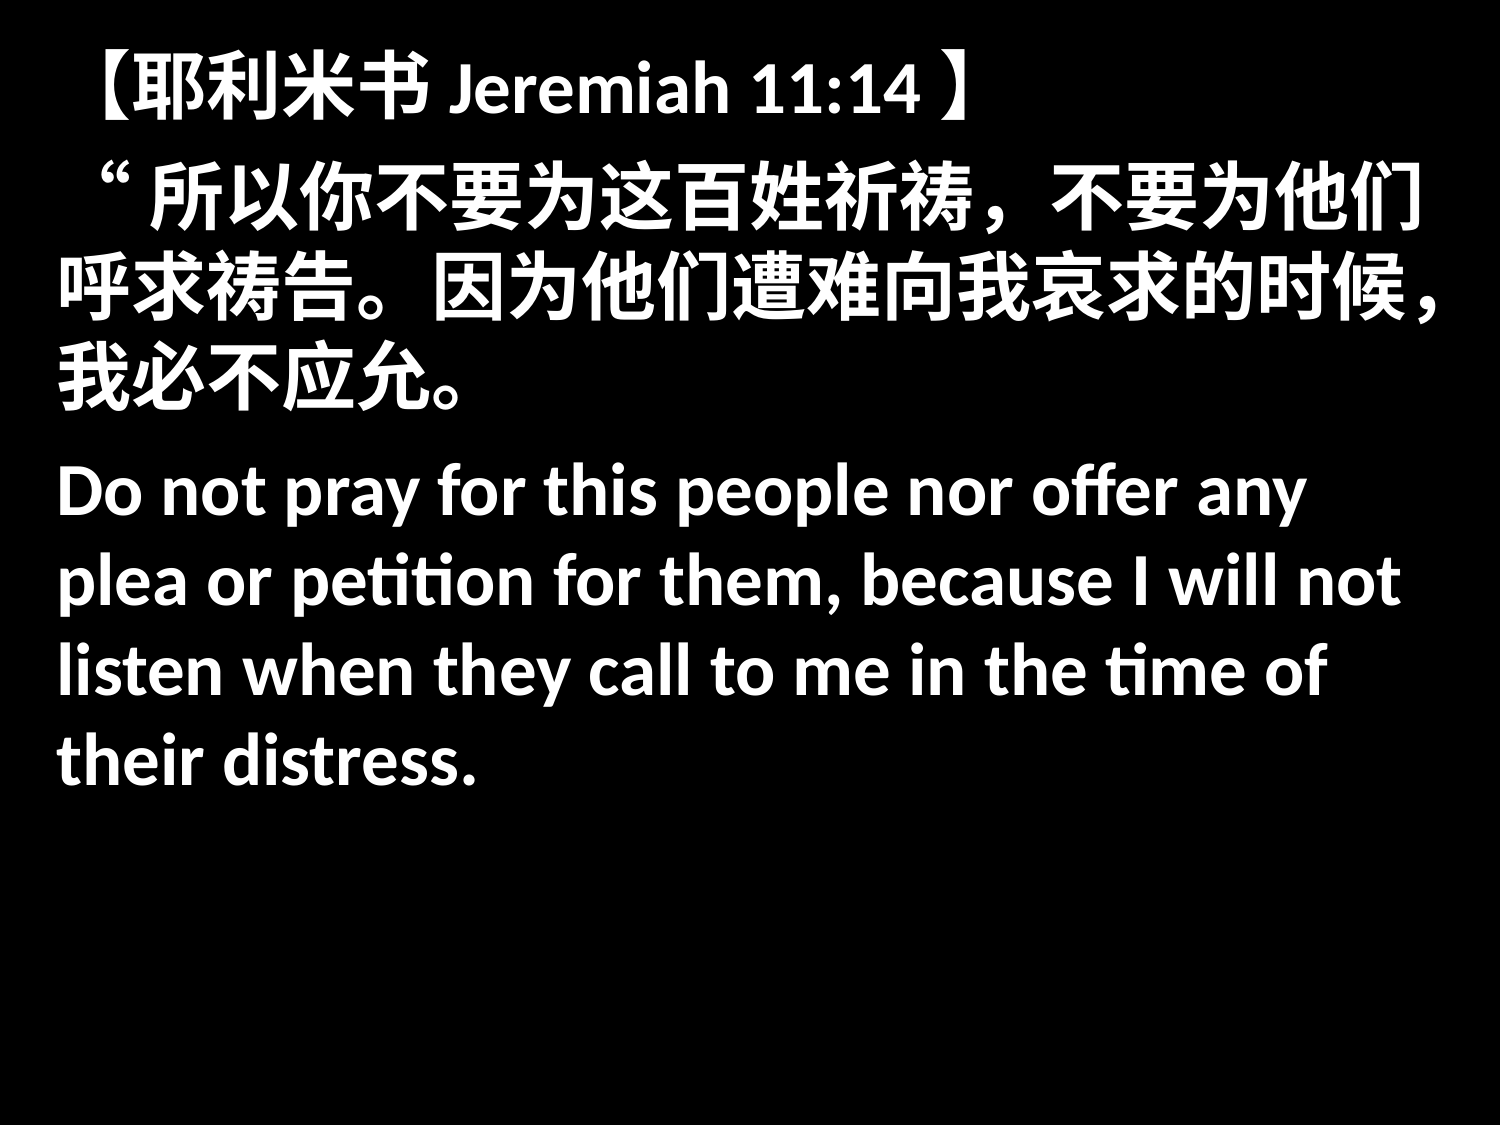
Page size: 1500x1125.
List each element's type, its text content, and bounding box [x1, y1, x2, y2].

subtitle 【耶利米书Jeremiah 11:14】 “所以你不要为这百姓祈祷，不要为他们呼求祷告。因为他们遭难向我哀求的时候，我必不应允。 Do not pray for this people nor offer any plea or petition for them, because I will not listen when they call to me in the time of their distress. [41, 30, 1459, 1083]
